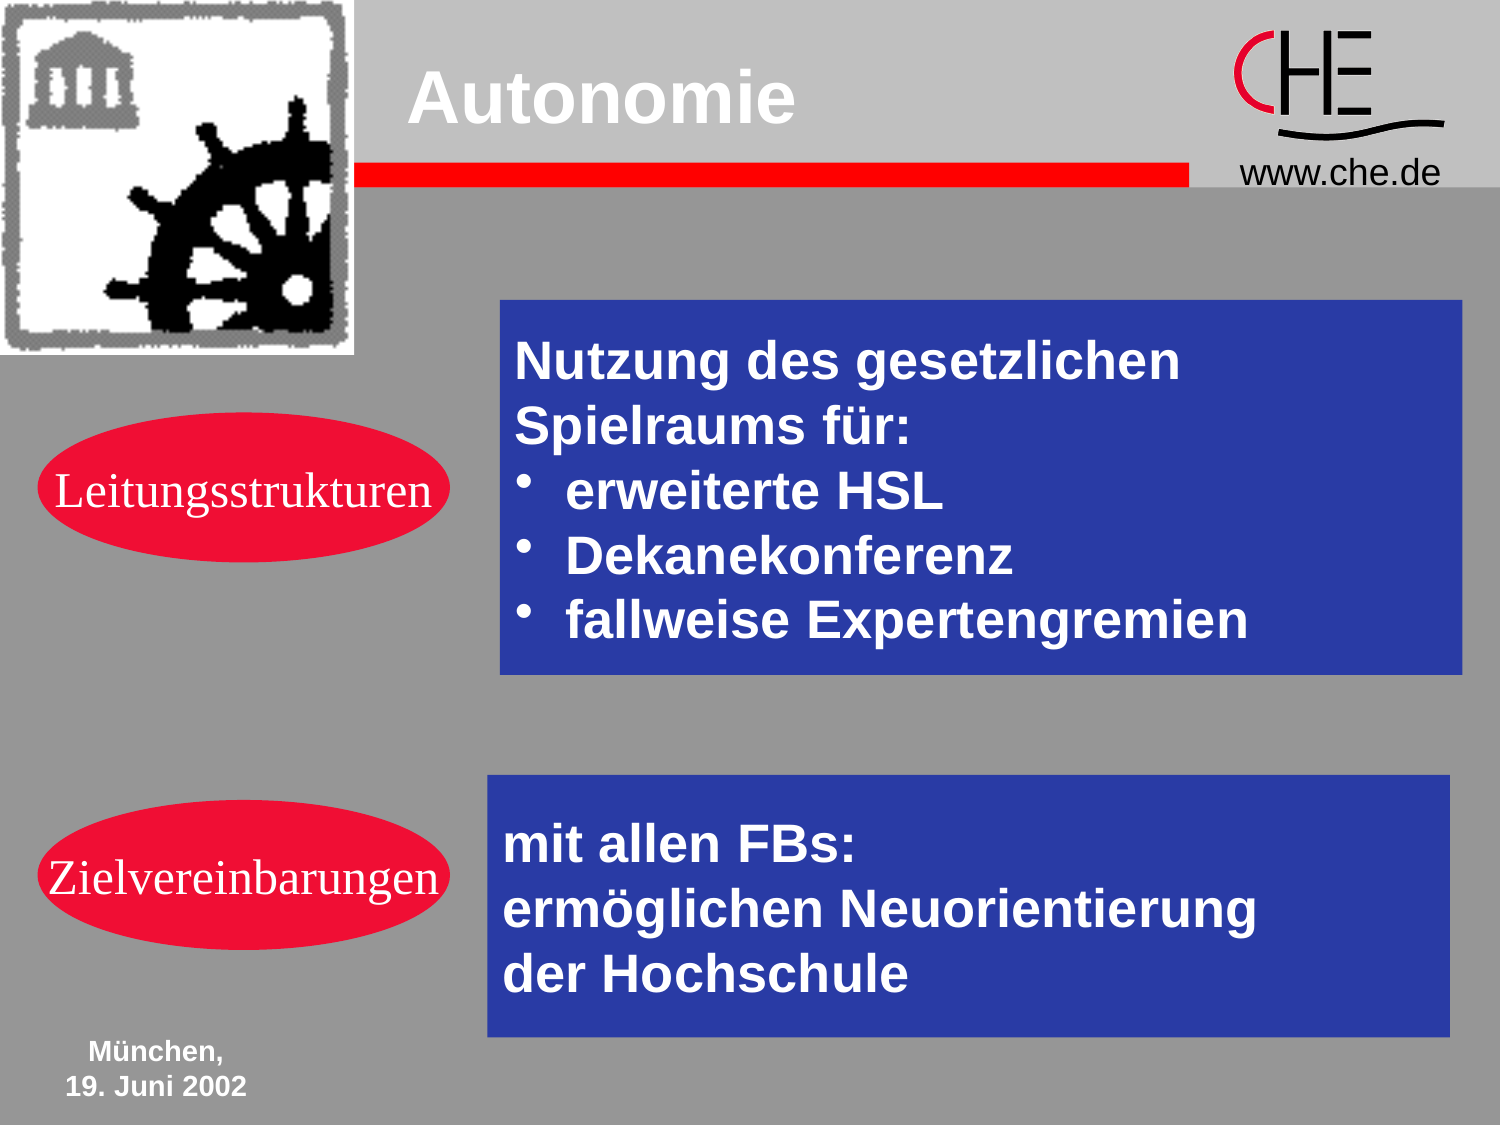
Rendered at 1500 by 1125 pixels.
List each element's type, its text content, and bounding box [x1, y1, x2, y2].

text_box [0, 0, 355, 355]
text_box mit allen FBs: ermöglichen Neuorientierung der Hochschule [487, 774, 1450, 1038]
title Autonomie [391, 37, 1252, 150]
text_box Zielvereinbarungen [37, 799, 451, 950]
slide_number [0, 1025, 313, 1100]
text_box Nutzung des gesetzlichen Spielraums für: erweiterte HSL Dekanekonferenz fallweise Expertengremien [499, 299, 1463, 675]
picture [1233, 27, 1446, 143]
text_box Leitungsstrukturen [37, 412, 451, 563]
text_box [1262, 24, 1475, 100]
